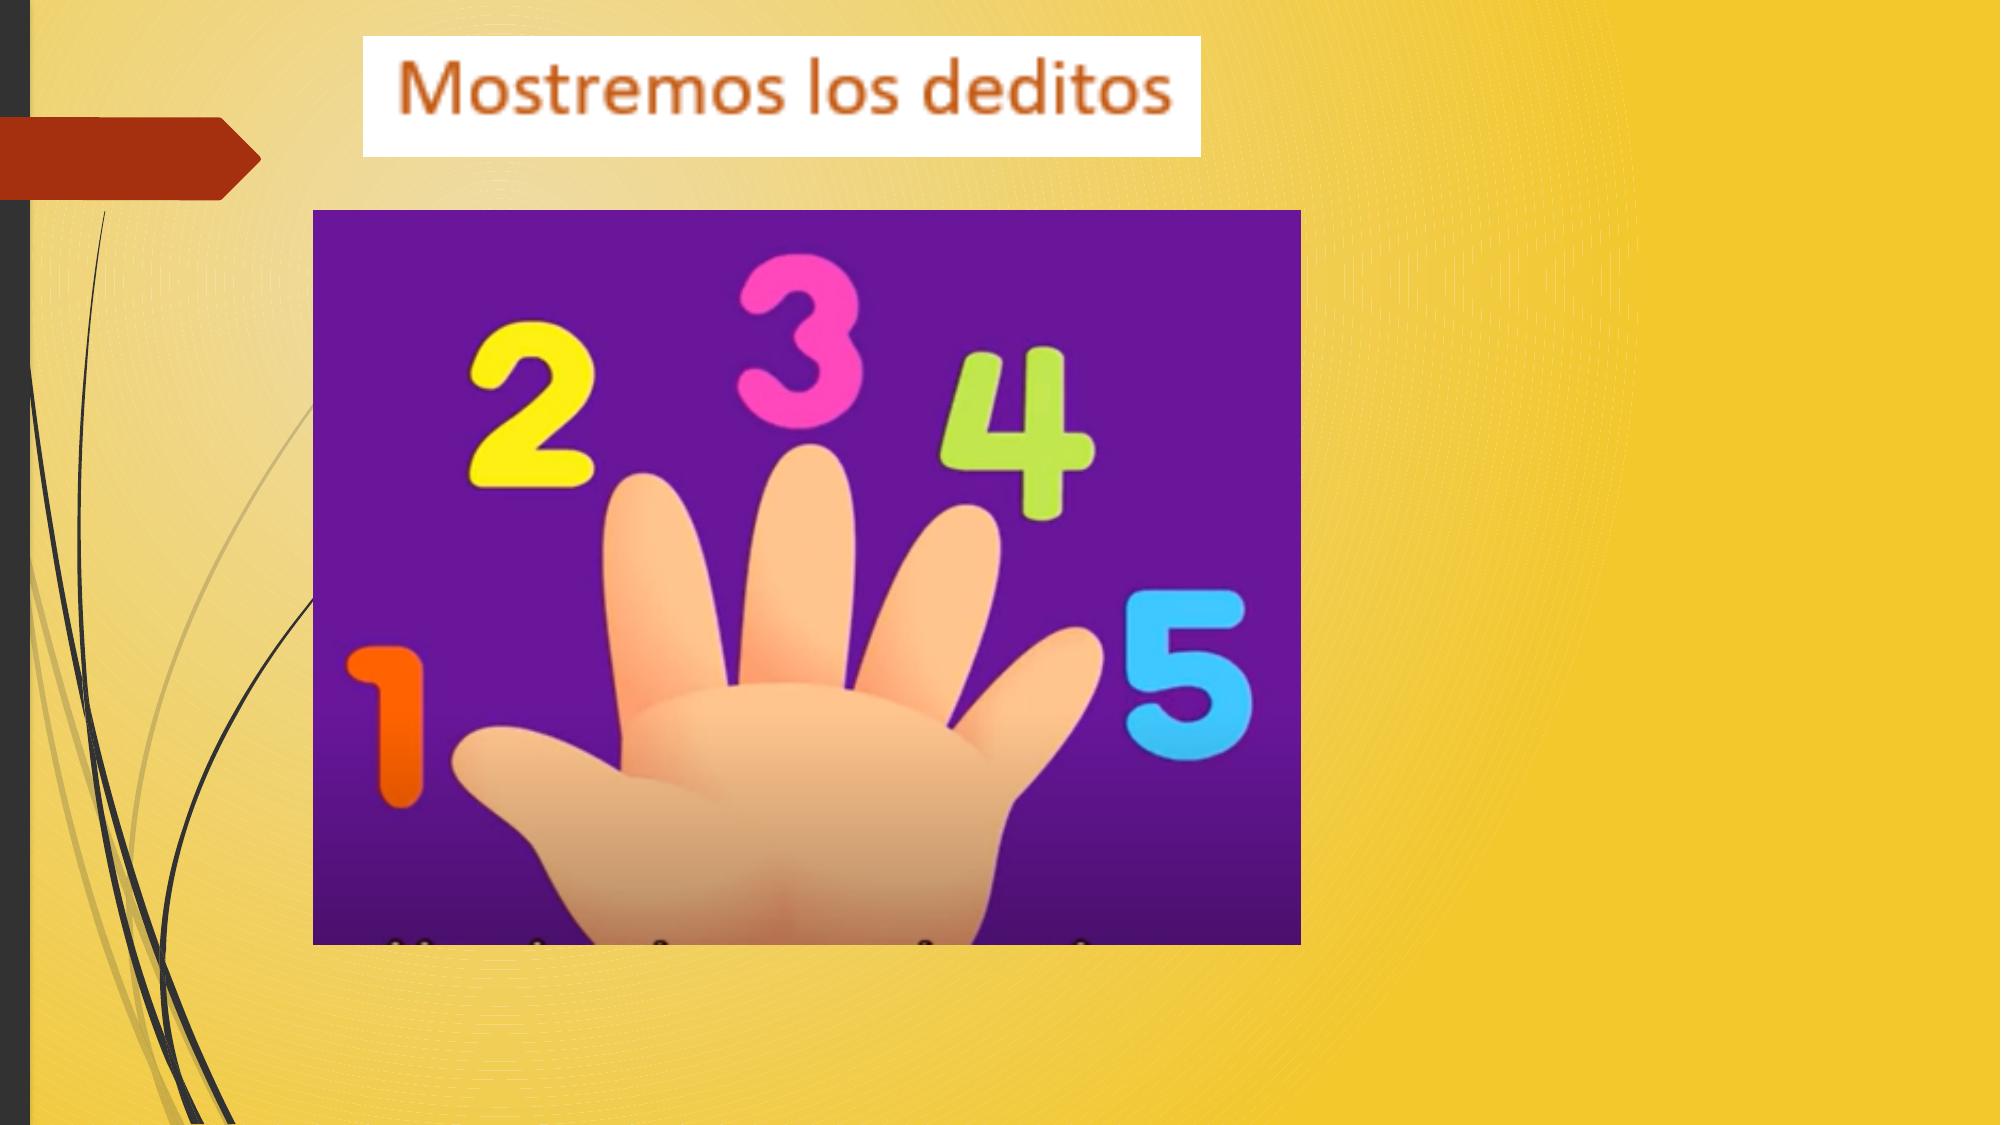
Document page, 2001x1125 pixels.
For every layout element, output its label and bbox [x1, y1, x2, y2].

picture [363, 36, 1201, 158]
picture [313, 210, 1301, 946]
